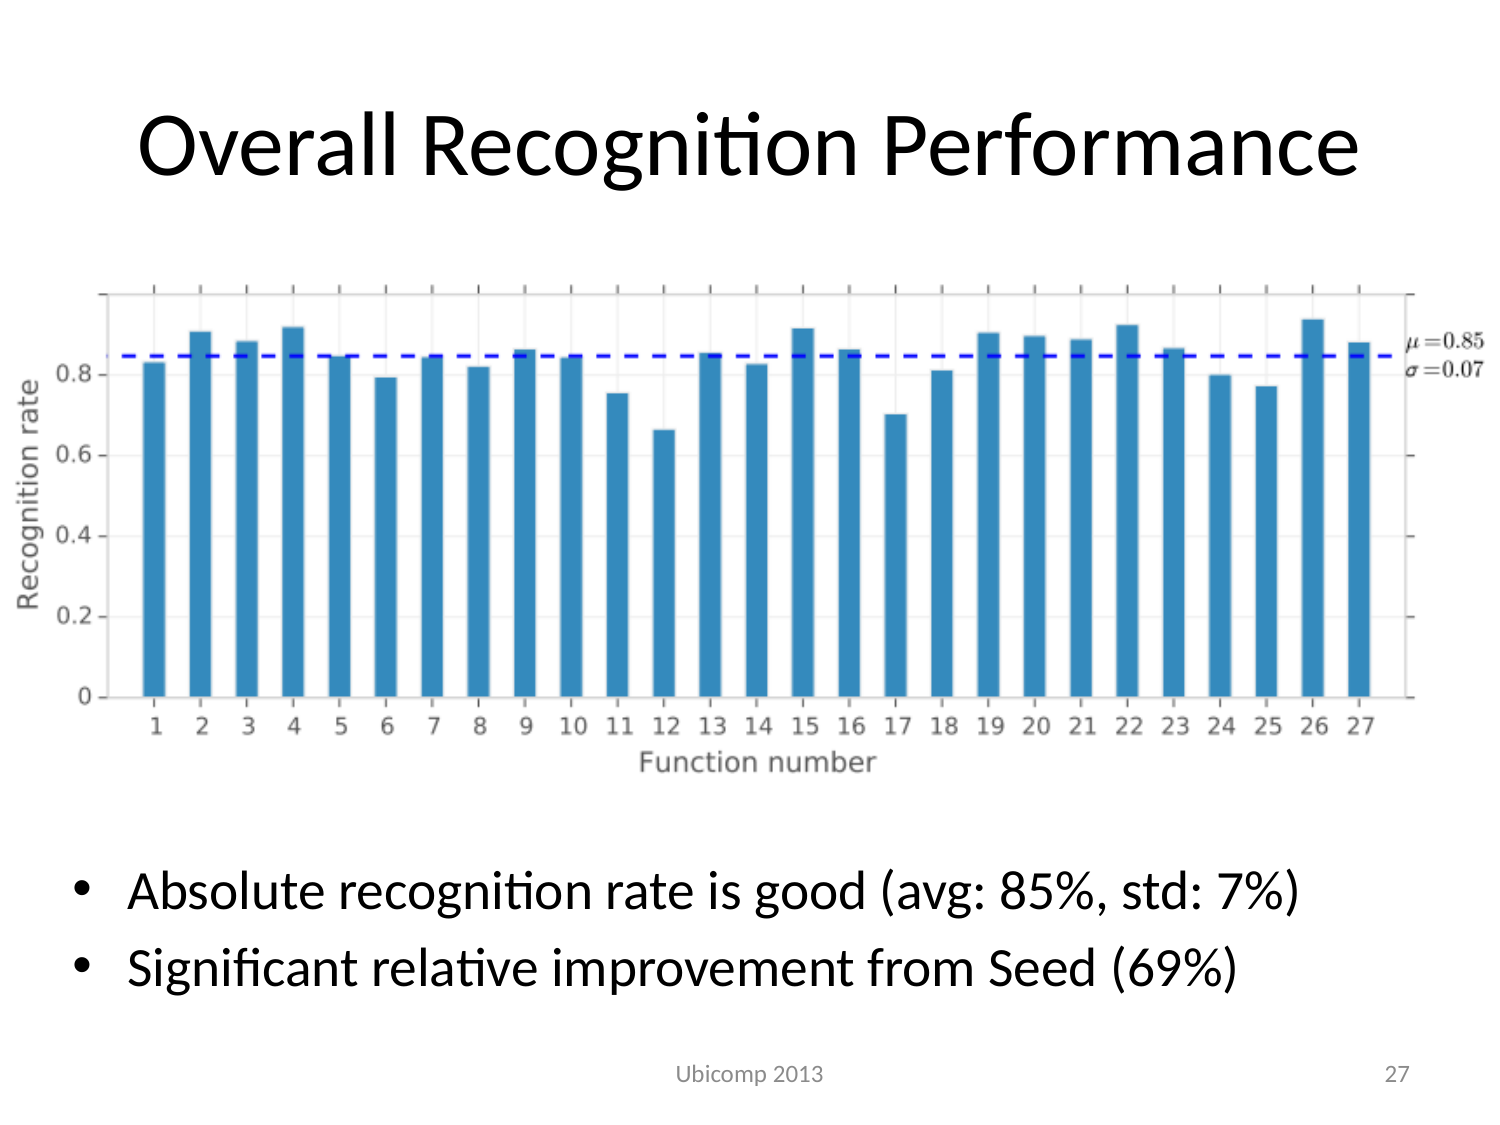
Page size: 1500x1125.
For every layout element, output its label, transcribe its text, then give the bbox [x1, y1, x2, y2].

text_box Absolute recognition rate is good (avg: 85%, std: 7%) Significant relative improvement from Seed (69%) [57, 957, 1408, 1012]
slide_number 27 [1074, 1042, 1425, 1103]
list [0, 122, 1500, 948]
title Overall Recognition Performance [75, 45, 1425, 120]
footer Ubicomp 2013 [512, 1042, 988, 1103]
